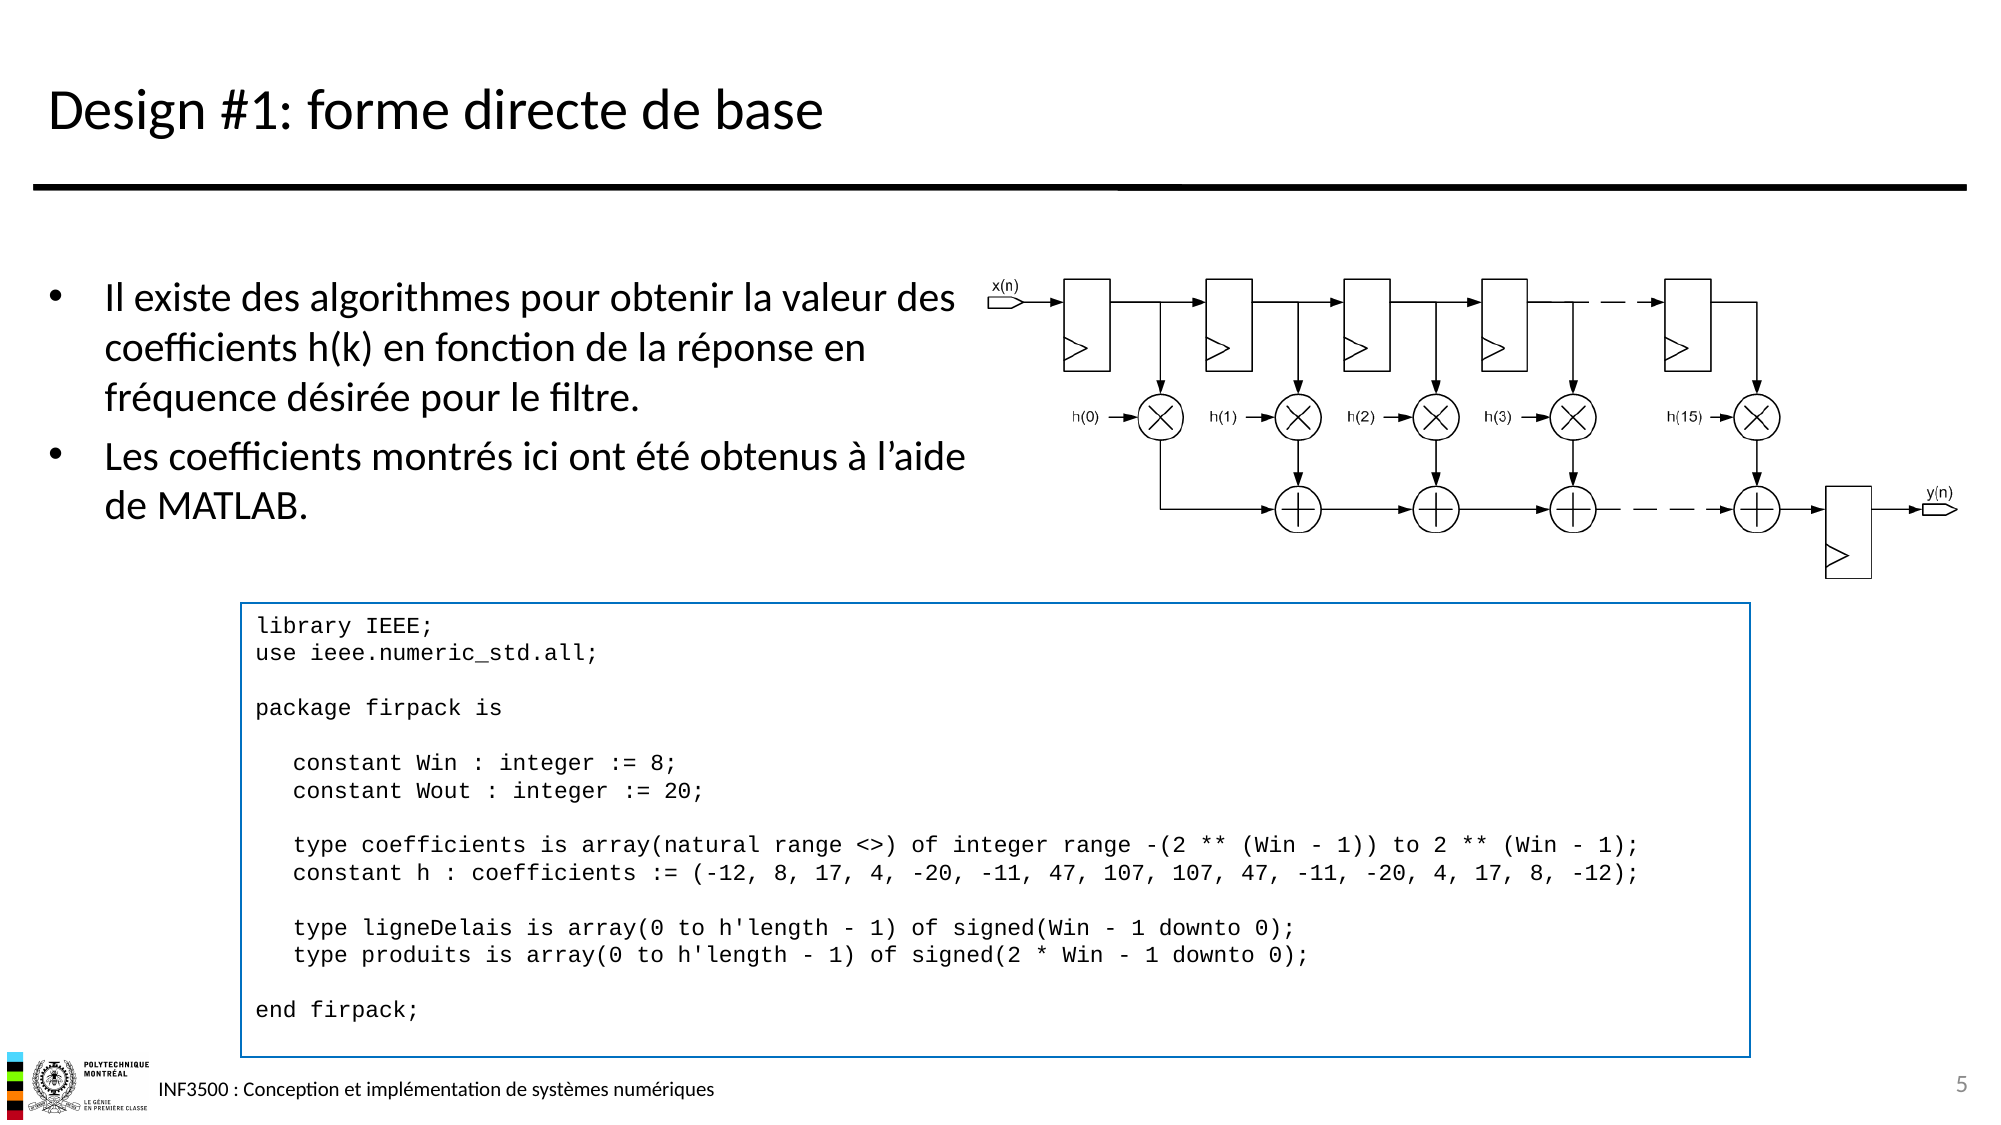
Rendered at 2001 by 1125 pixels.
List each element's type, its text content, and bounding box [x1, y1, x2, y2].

slide_number 5 [1883, 1052, 1984, 1113]
text_box library IEEE; use ieee.numeric_std.all; package firpack is constant Win : integer := 8; constant Wout : integer := 20; type coefficients is array(natural range <>) of integer range -(2 ** (Win - 1)) to 2 ** (Win - 1); constant h : coefficients := (-12, 8, 17, 4, -20, -11, 47, 107, 107, 47, -11, -20, 4, 17, 8, -12); type ligneDelais is array(0 to h'length - 1) of signed(Win - 1 downto 0); type produits is array(0 to h'length - 1) of signed(2 * Win - 1 downto 0); end firpack; [240, 603, 1750, 1058]
title Design #1: forme directe de base [33, 24, 1967, 188]
picture [987, 274, 1959, 579]
picture [7, 1052, 149, 1120]
list Il existe des algorithmes pour obtenir la valeur des coefficients h(k) en fonction de la réponse en fréquence désirée pour le filtre. Les coefficients montrés ici ont été obtenus à l’aide de MATLAB. [33, 262, 984, 1026]
